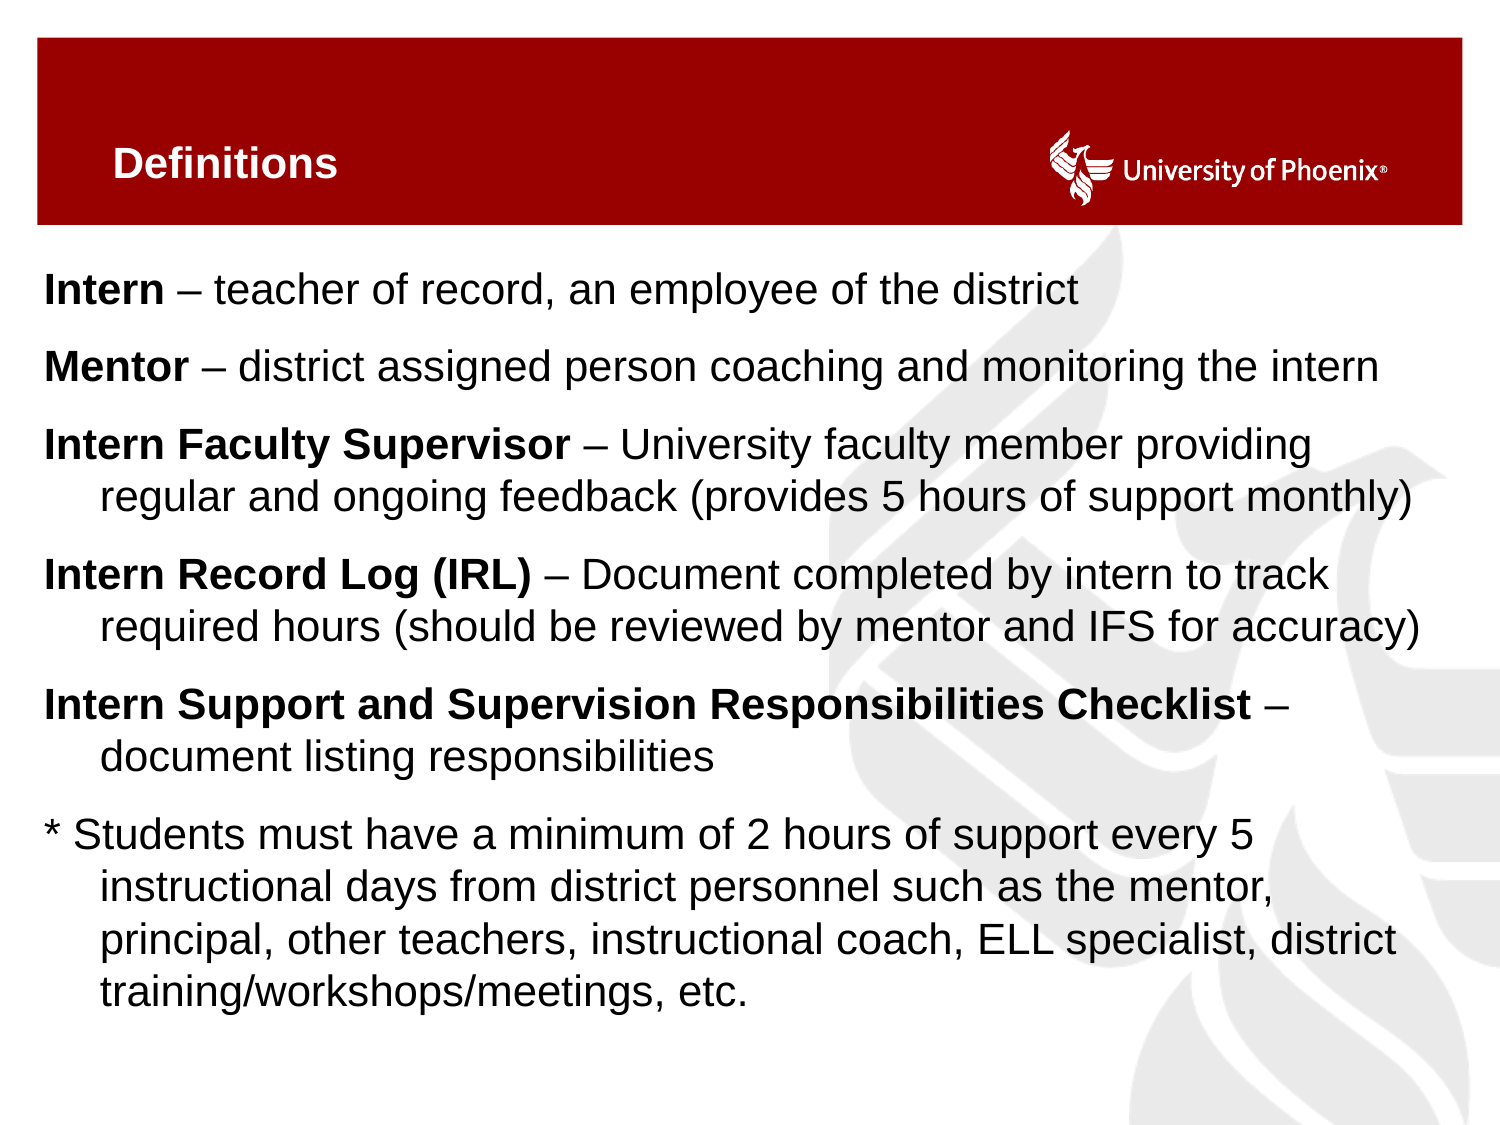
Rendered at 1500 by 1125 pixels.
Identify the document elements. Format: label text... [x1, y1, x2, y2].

title Definitions [112, 75, 1013, 188]
list Intern – teacher of record, an employee of the district Mentor – district assigned person coaching and monitoring the intern Intern Faculty Supervisor – University faculty member providing regular and ongoing feedback (provides 5 hours of support monthly) Intern Record Log (IRL) – Document completed by intern to track required hours (should be reviewed by mentor and IFS for accuracy) Intern Support and Supervision Responsibilities Checklist – document listing responsibilities * Students must have a minimum of 2 hours of support every 5 instructional days from district personnel such as the mentor, principal, other teachers, instructional coach, ELL specialist, district training/workshops/meetings, etc. [43, 260, 1453, 1111]
picture [1050, 128, 1388, 207]
